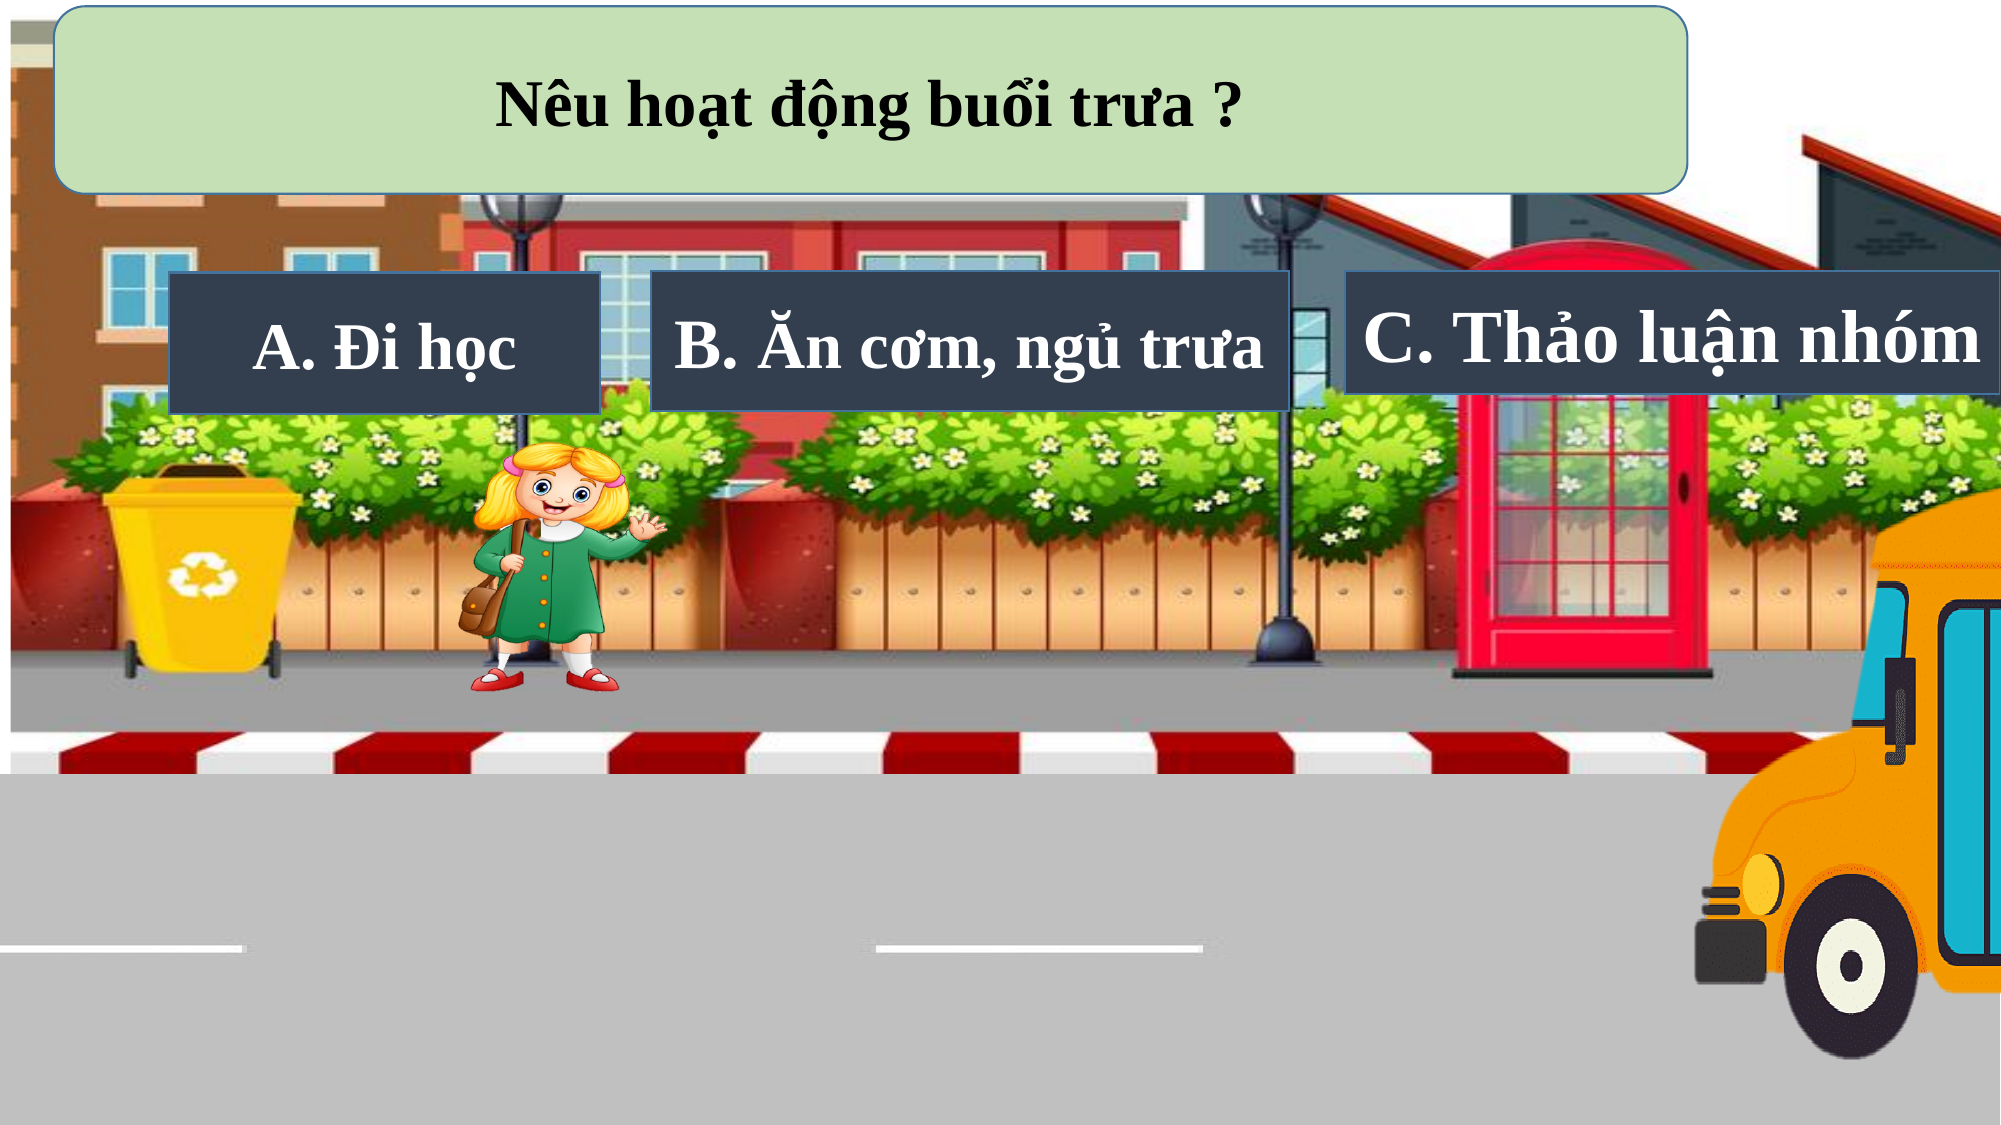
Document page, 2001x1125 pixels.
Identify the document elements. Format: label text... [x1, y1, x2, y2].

picture [0, 14, 2001, 1125]
text_box Nêu hoạt động buổi trưa ? [63, 5, 1679, 14]
